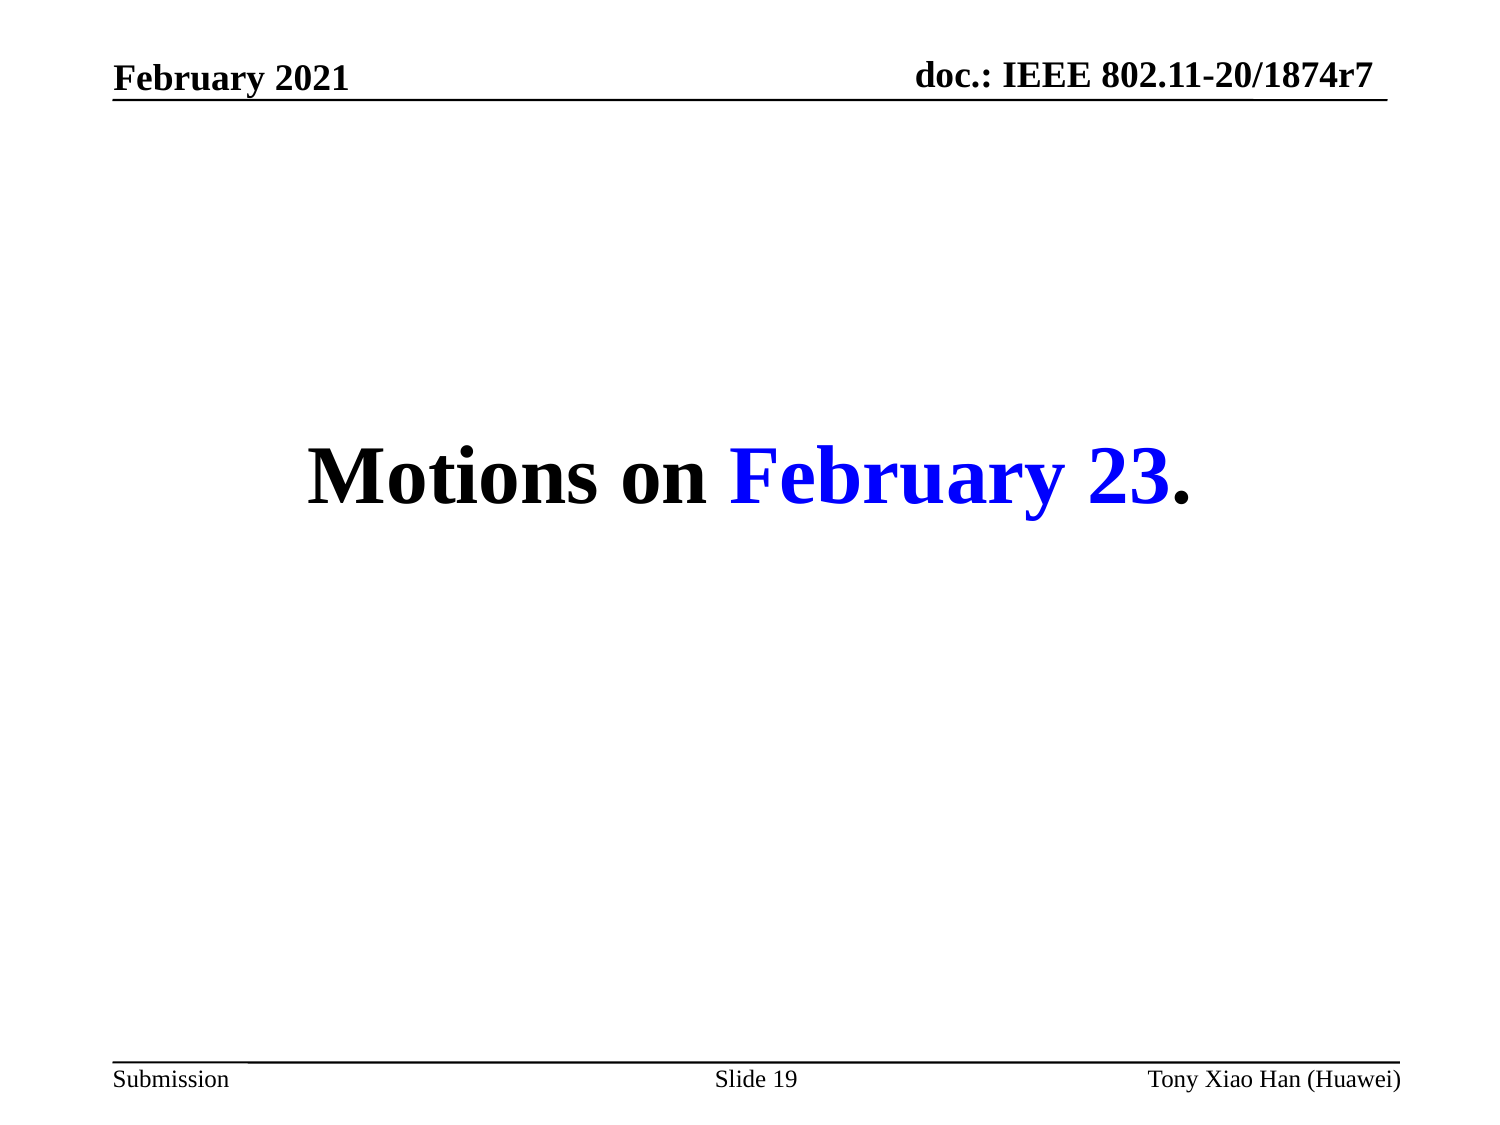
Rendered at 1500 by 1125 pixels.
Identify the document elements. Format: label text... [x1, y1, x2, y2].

text_box Motions on February 23. [112, 412, 1388, 950]
slide_number Slide 19 [712, 1061, 800, 1093]
footer Tony Xiao Han (Huawei) [999, 1061, 1402, 1093]
